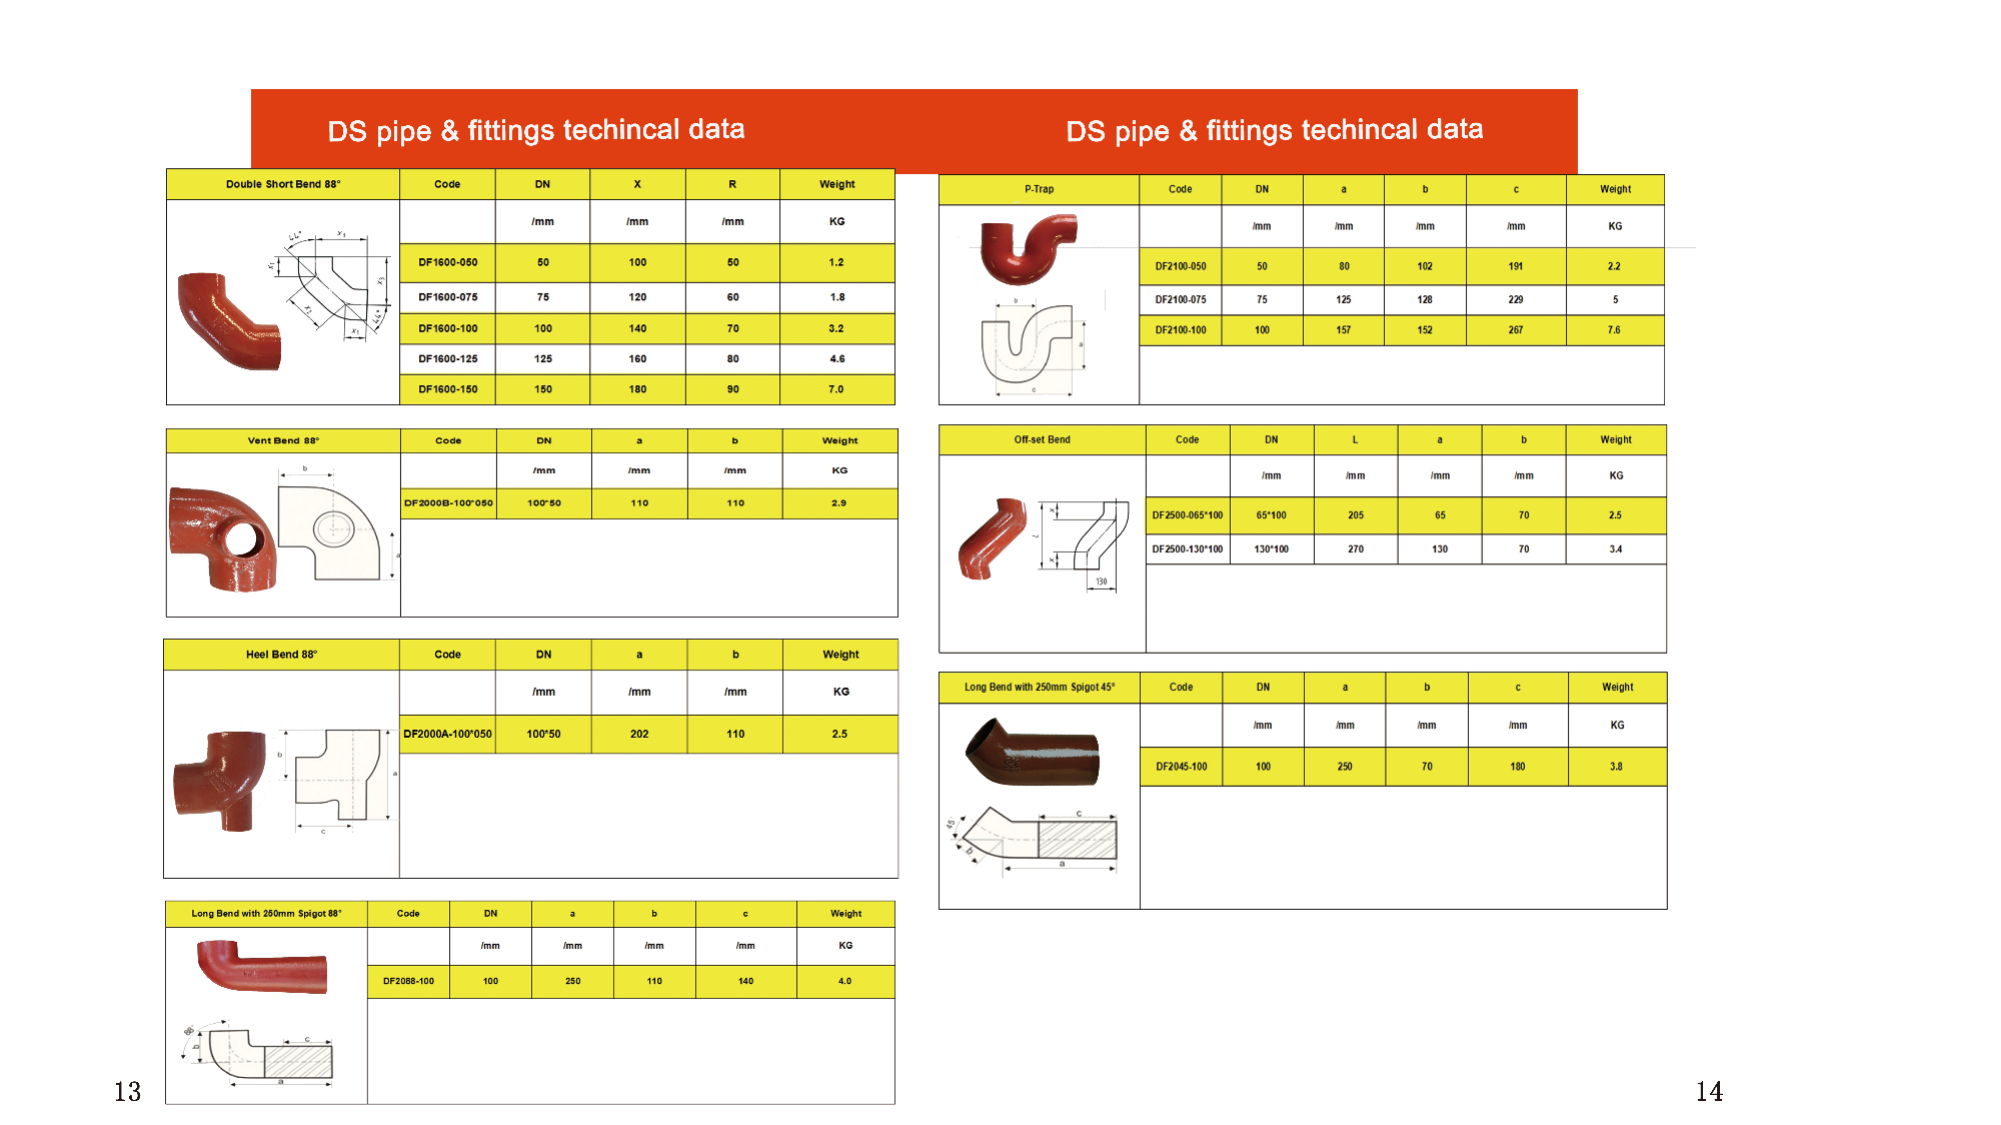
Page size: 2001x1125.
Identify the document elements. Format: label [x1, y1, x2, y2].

picture [89, 10, 1748, 1125]
